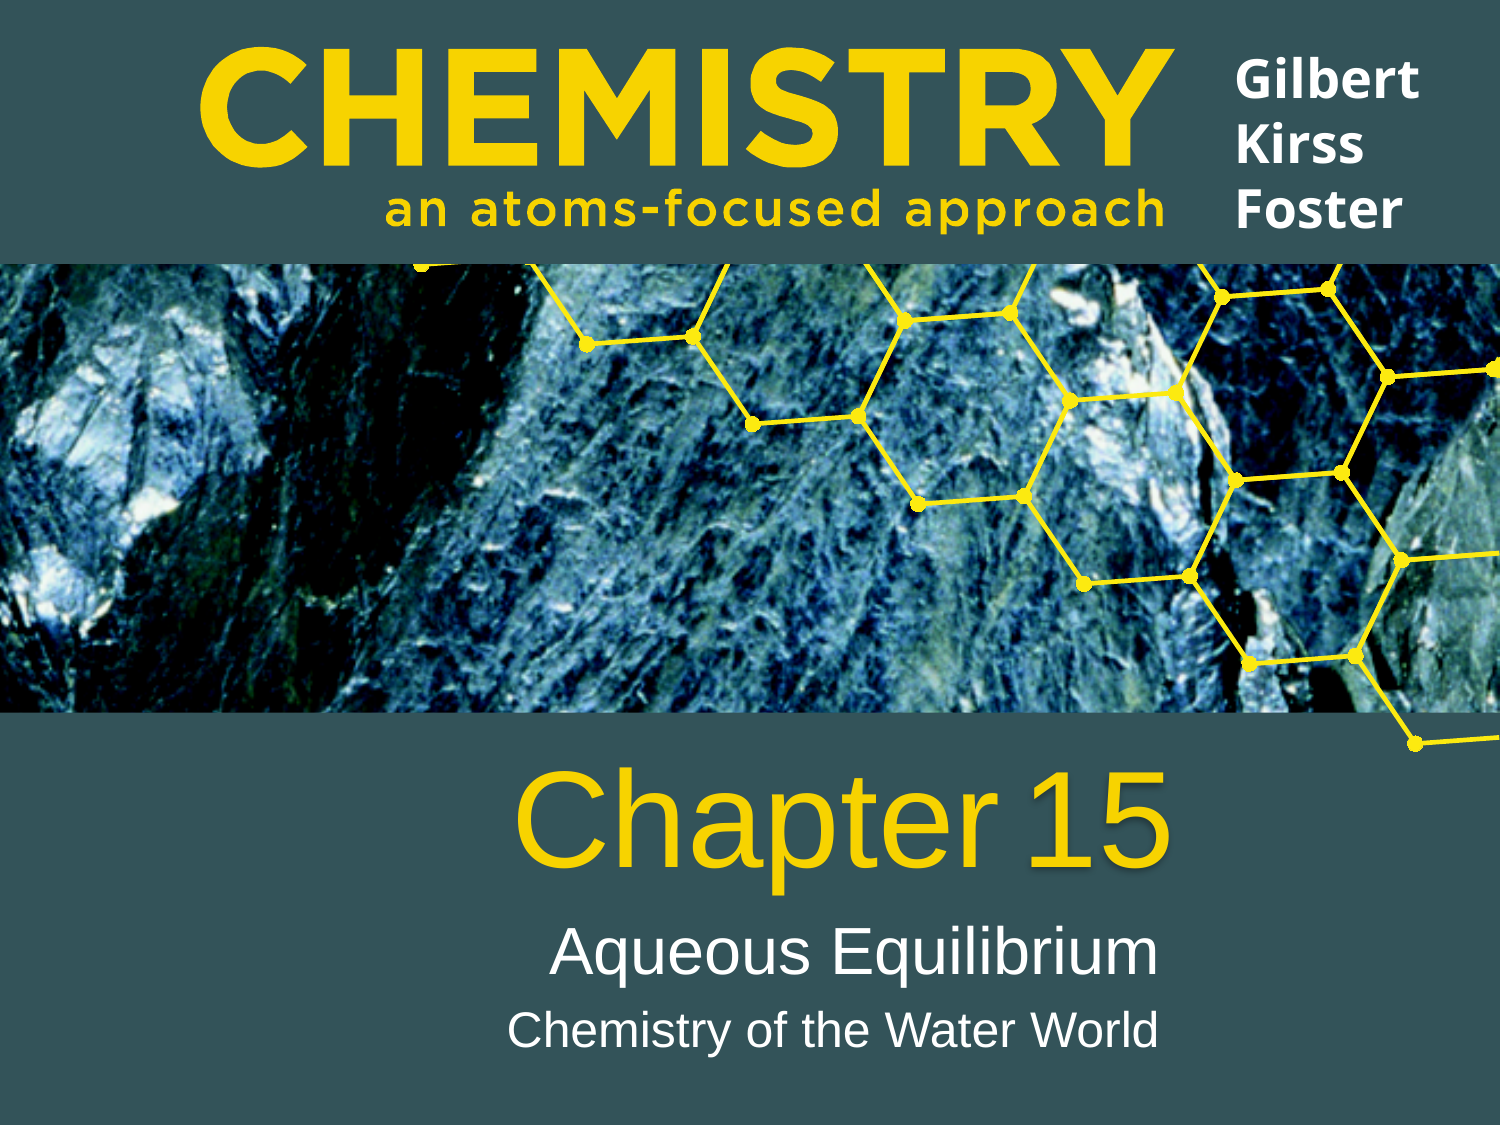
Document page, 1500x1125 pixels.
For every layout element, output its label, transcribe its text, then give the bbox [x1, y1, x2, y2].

picture [865, 316, 1064, 501]
picture [1492, 281, 1500, 320]
subtitle Aqueous Equilibrium Chemistry of the Water World [62, 899, 1176, 1113]
picture [1204, 264, 1336, 293]
picture [870, 264, 1031, 317]
picture [699, 264, 898, 421]
picture [1183, 292, 1382, 477]
picture [687, 319, 698, 330]
picture [536, 264, 724, 341]
title 15 [942, 725, 1175, 900]
picture [1030, 396, 1229, 580]
picture [1017, 264, 1216, 397]
picture [1362, 556, 1500, 712]
picture [0, 264, 1390, 712]
picture [1334, 264, 1500, 374]
picture [1197, 476, 1395, 661]
picture [1348, 373, 1500, 557]
